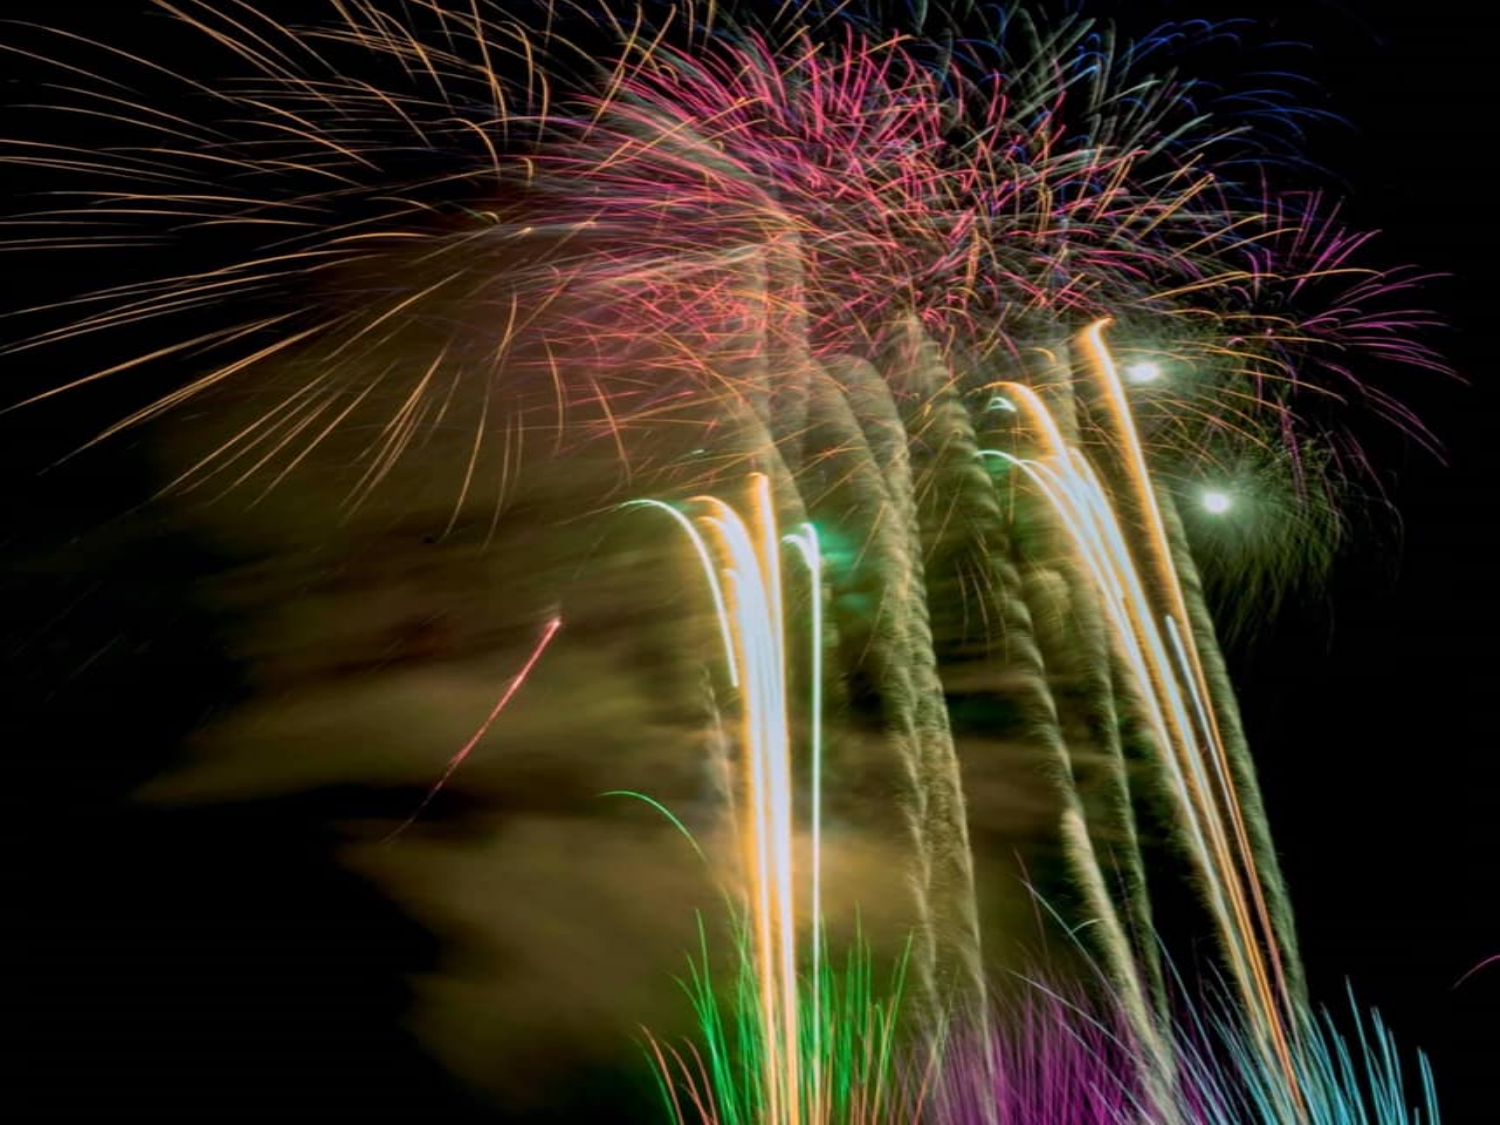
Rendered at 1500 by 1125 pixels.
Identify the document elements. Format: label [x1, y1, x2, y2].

list [0, 0, 1500, 1125]
